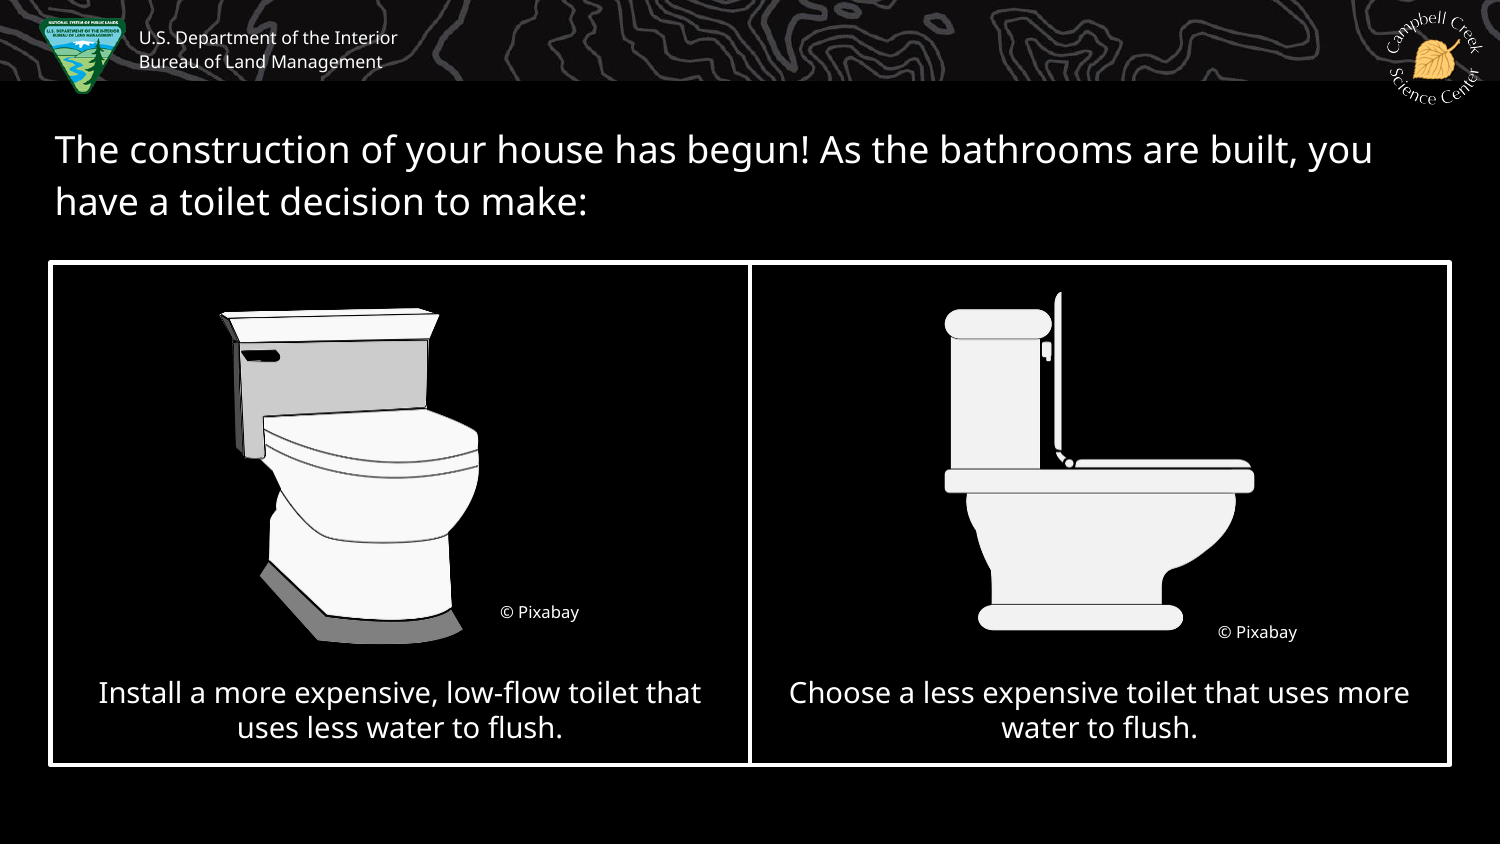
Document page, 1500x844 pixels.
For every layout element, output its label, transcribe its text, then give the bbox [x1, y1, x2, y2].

text_box Install a more expensive, low-flow toilet that uses less water to flush. [50, 659, 750, 759]
text_box © Pixabay [485, 594, 626, 630]
picture [944, 290, 1256, 631]
text_box [50, 759, 750, 765]
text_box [0, 0, 1500, 105]
picture [218, 306, 480, 647]
text_box Choose a less expensive toilet that uses more water to flush. [761, 659, 1439, 759]
text_box © Pixabay [1203, 614, 1344, 649]
text_box [750, 262, 1450, 765]
title The construction of your house has begun! As the bathrooms are built, you have a toilet decision to make: [39, 113, 1461, 254]
text_box [50, 262, 750, 659]
